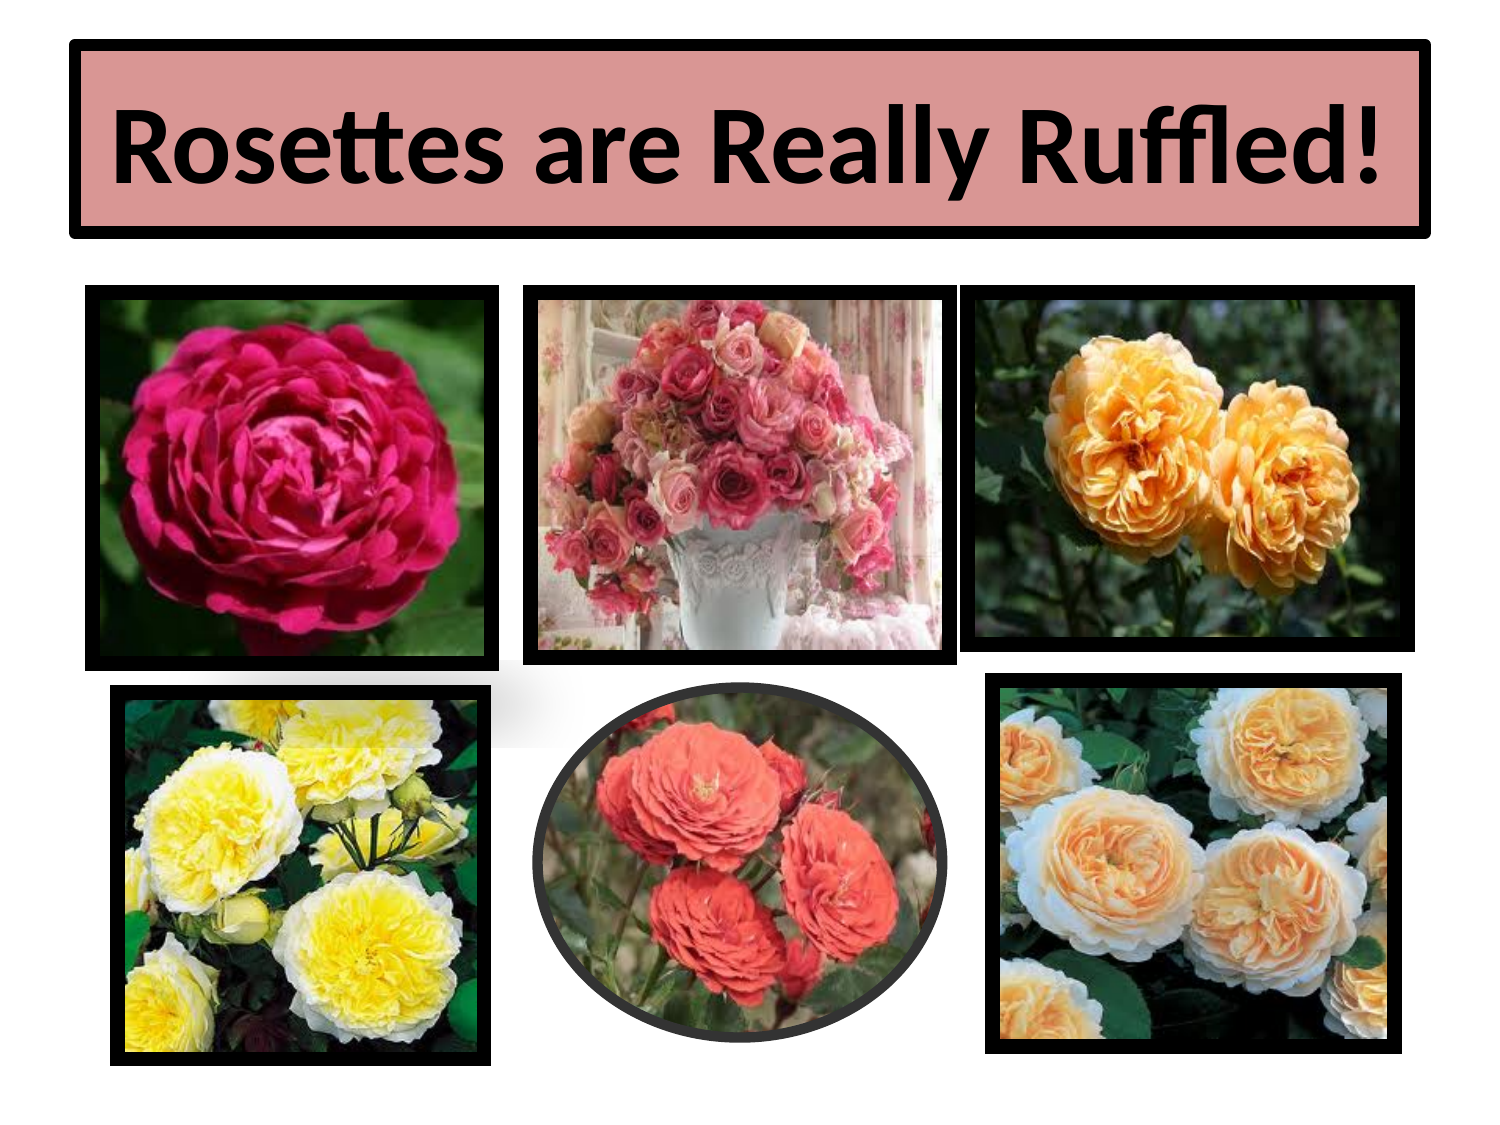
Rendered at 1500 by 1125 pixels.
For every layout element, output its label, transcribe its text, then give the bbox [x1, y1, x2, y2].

picture [974, 299, 1401, 638]
picture [124, 699, 477, 1052]
picture [537, 687, 943, 1038]
picture [537, 299, 943, 651]
picture [99, 299, 485, 657]
title Rosettes are Really Ruffled! [75, 45, 1425, 233]
picture [999, 687, 1388, 1040]
